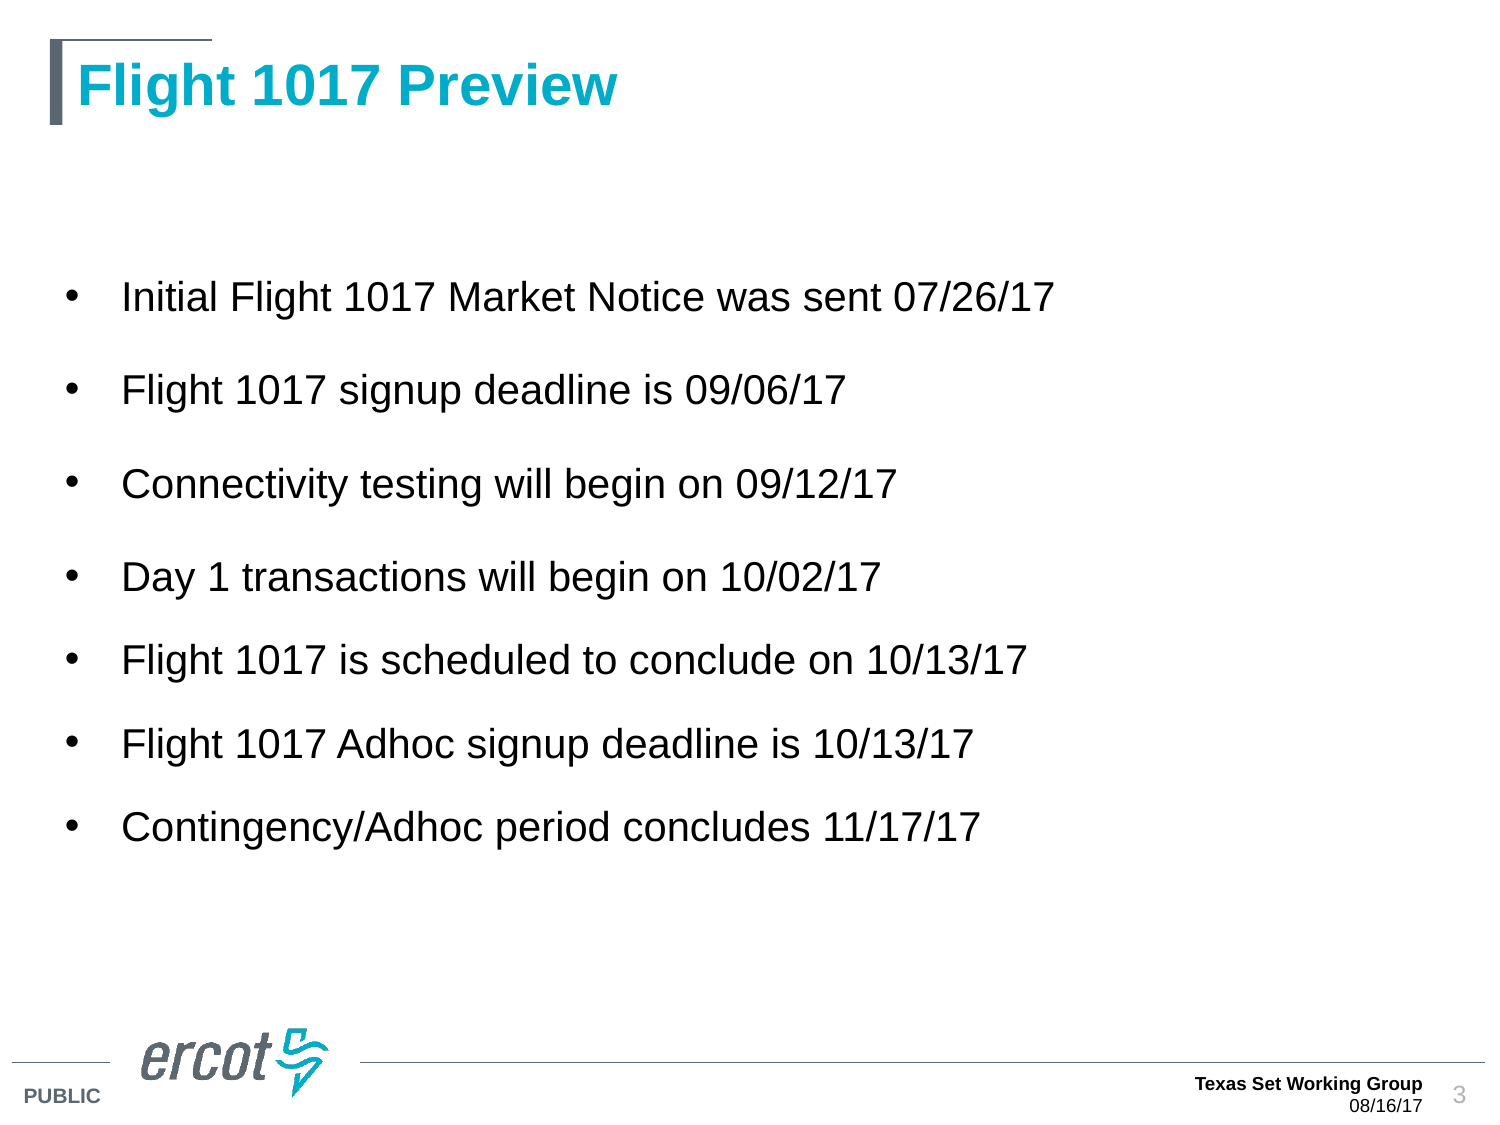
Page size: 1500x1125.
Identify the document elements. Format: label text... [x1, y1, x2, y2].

text_box Texas Set Working Group 08/16/17 [1162, 1064, 1438, 1125]
title Flight 1017 Preview [62, 39, 1450, 228]
slide_number 3 [1438, 1076, 1475, 1112]
list Initial Flight 1017 Market Notice was sent 07/26/17 Flight 1017 signup deadline is 09/06/17 Connectivity testing will begin on 09/12/17 Day 1 transactions will begin on 10/02/17 Flight 1017 is scheduled to conclude on 10/13/17 Flight 1017 Adhoc signup deadline is 10/13/17 Contingency/Adhoc period concludes 11/17/17 [50, 237, 1450, 947]
picture [137, 1024, 332, 1100]
